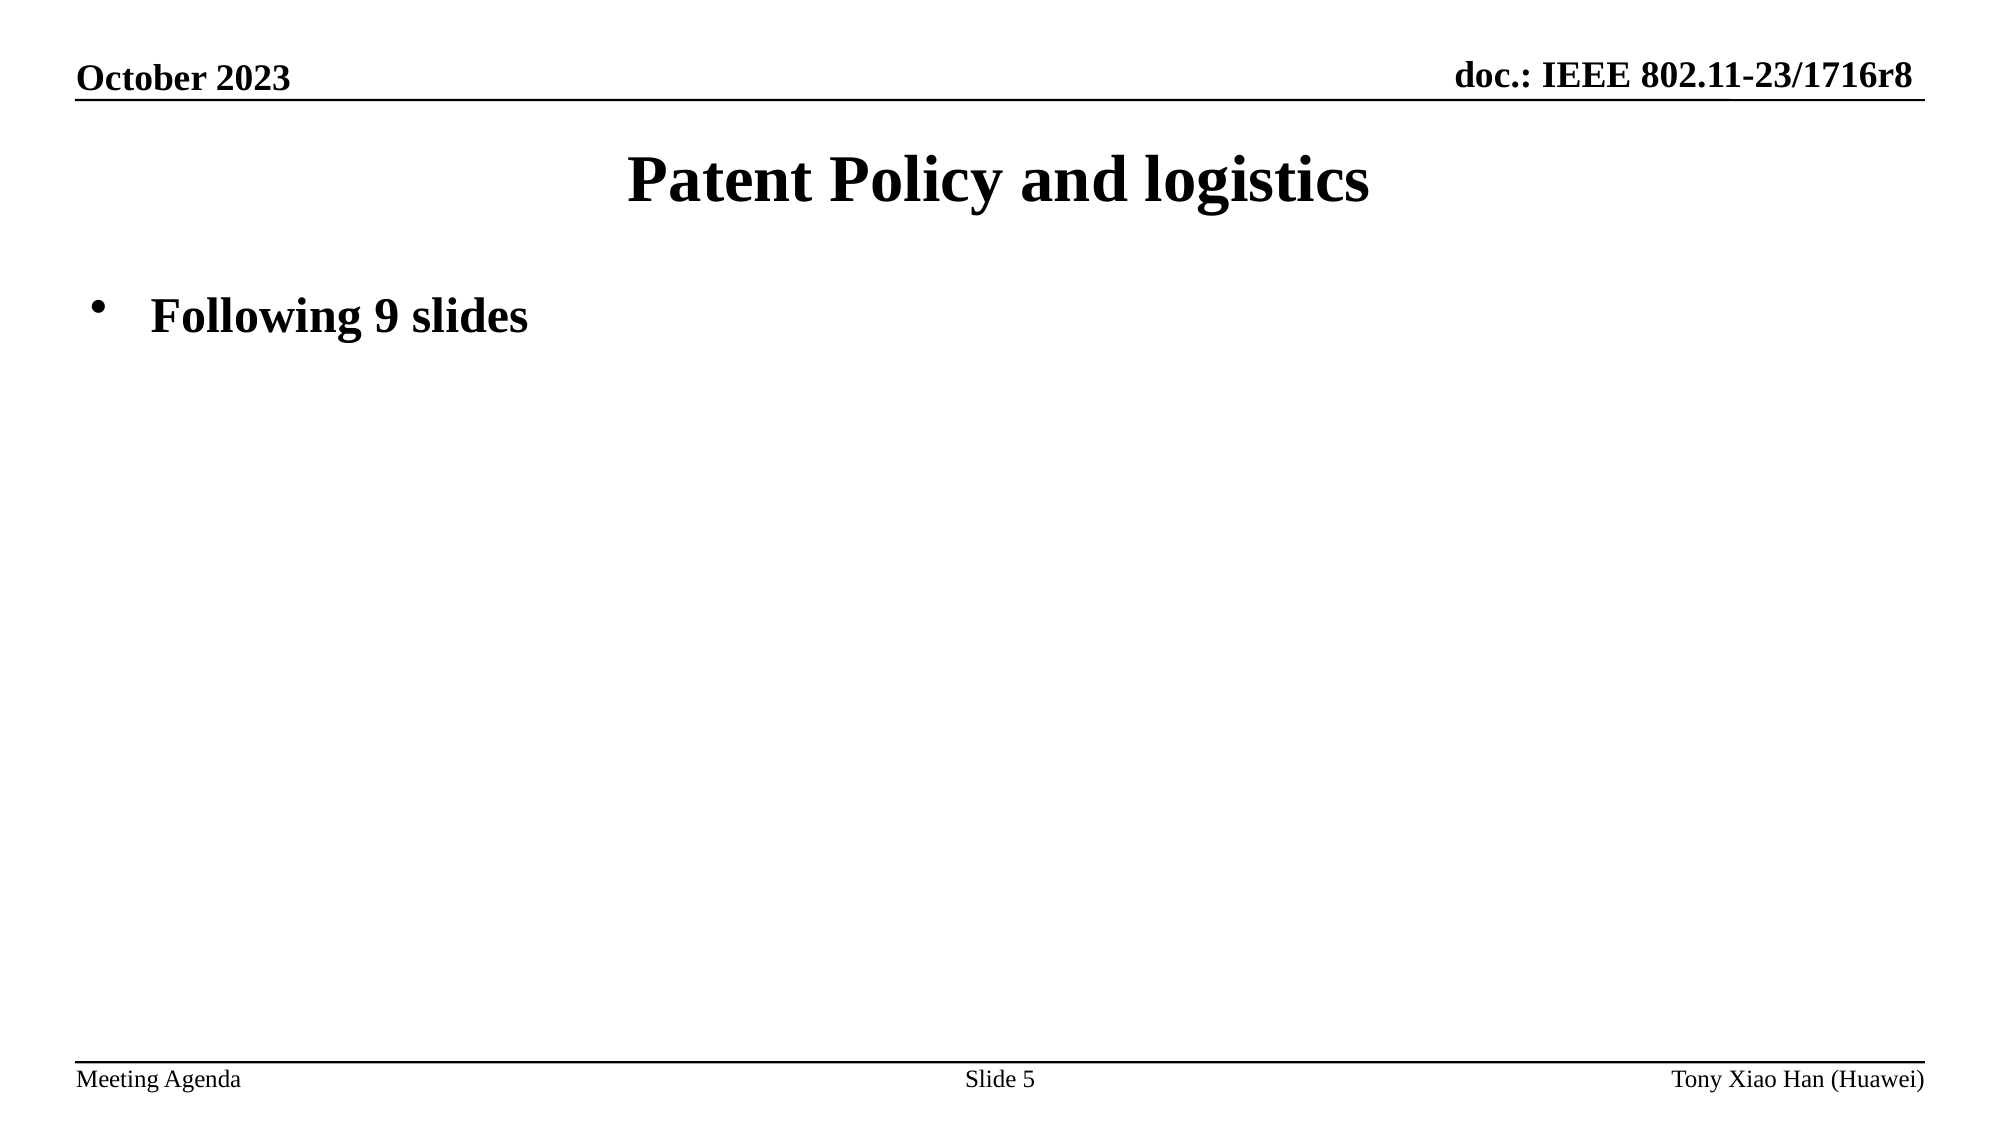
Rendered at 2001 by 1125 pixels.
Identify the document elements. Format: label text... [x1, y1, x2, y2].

text_box Following 9 slides [75, 274, 1925, 950]
text_box Patent Policy and logistics [362, 87, 1638, 263]
